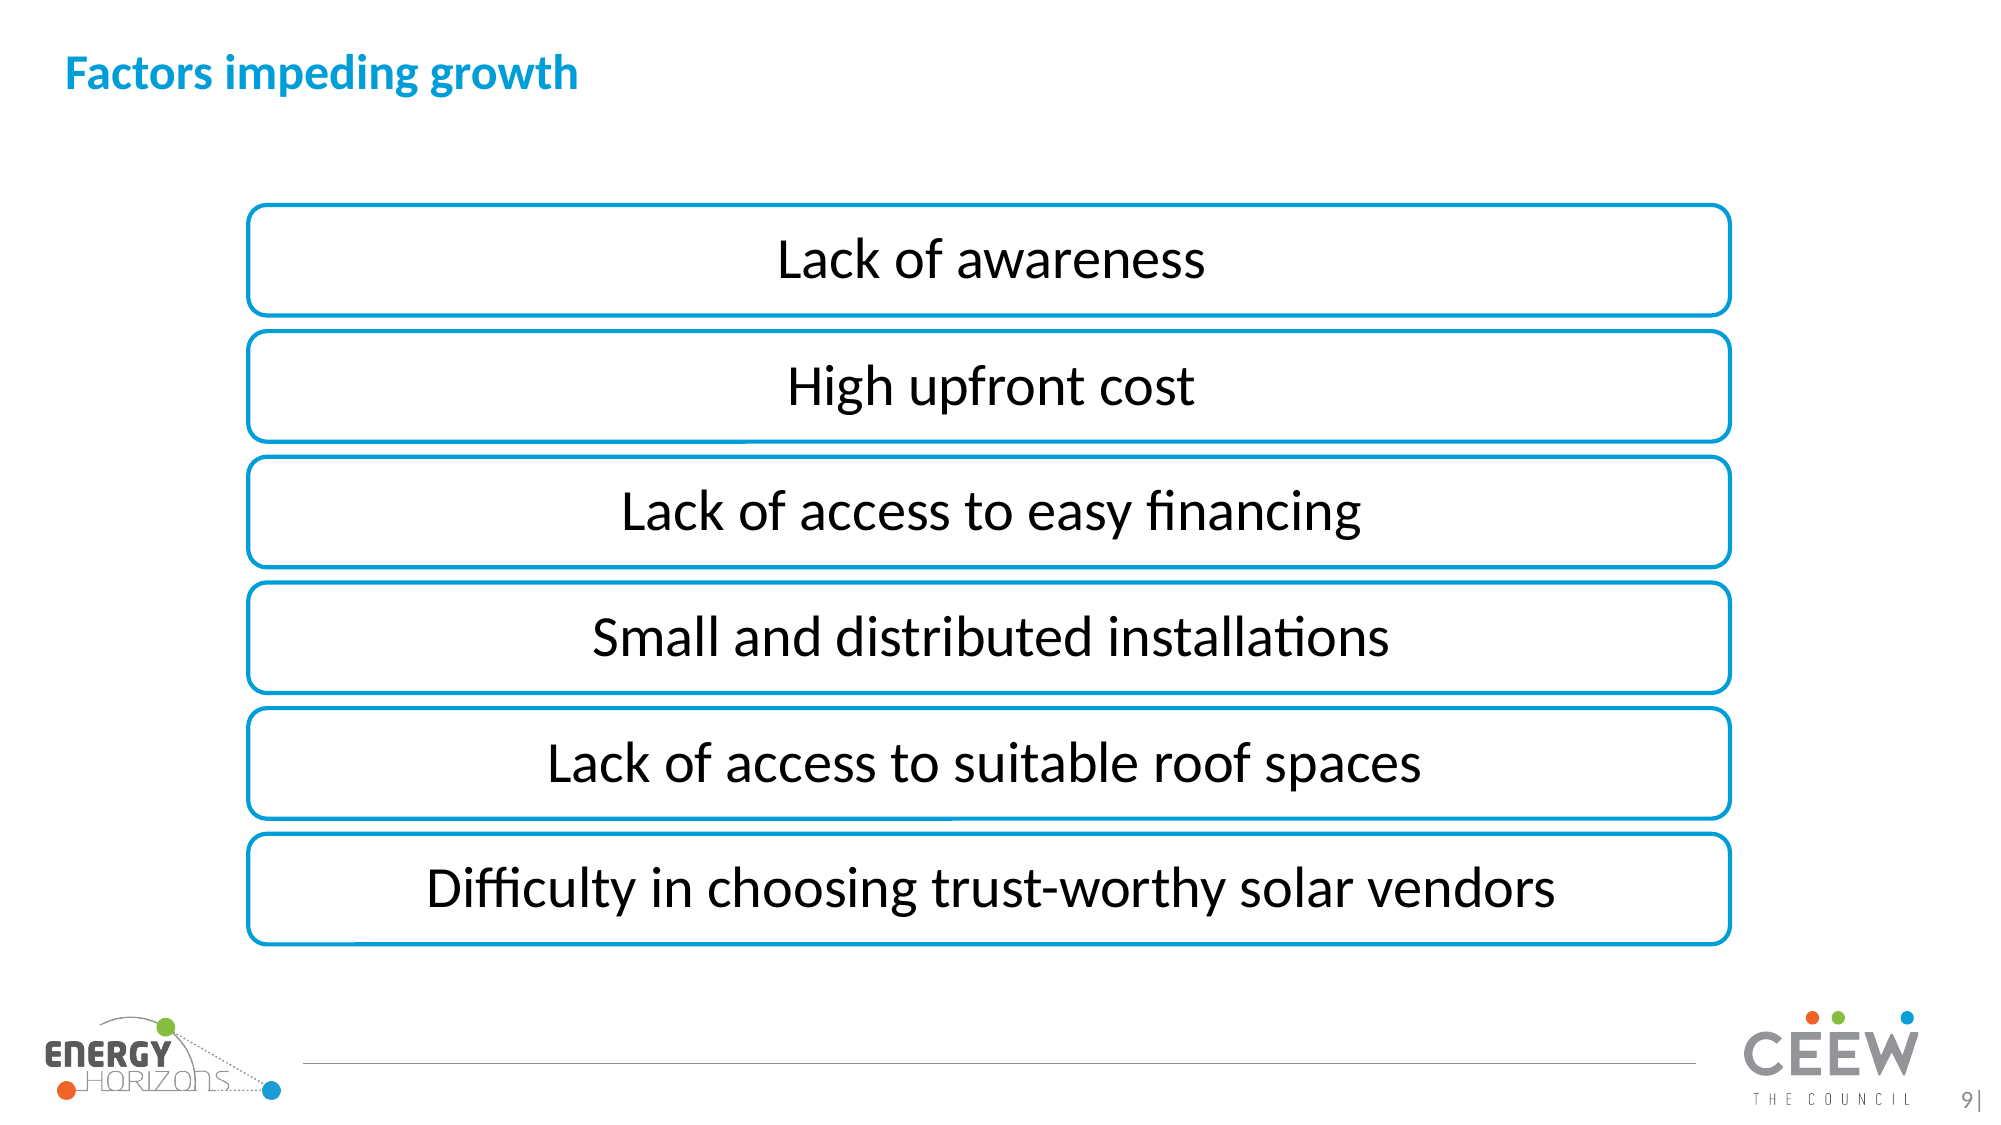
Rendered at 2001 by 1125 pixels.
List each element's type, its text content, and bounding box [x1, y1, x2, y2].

picture [0, 943, 326, 1125]
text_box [247, 204, 1731, 946]
title Factors impeding growth [64, 31, 1916, 163]
picture [1744, 1011, 1919, 1105]
slide_number 9| [1873, 1068, 2000, 1125]
